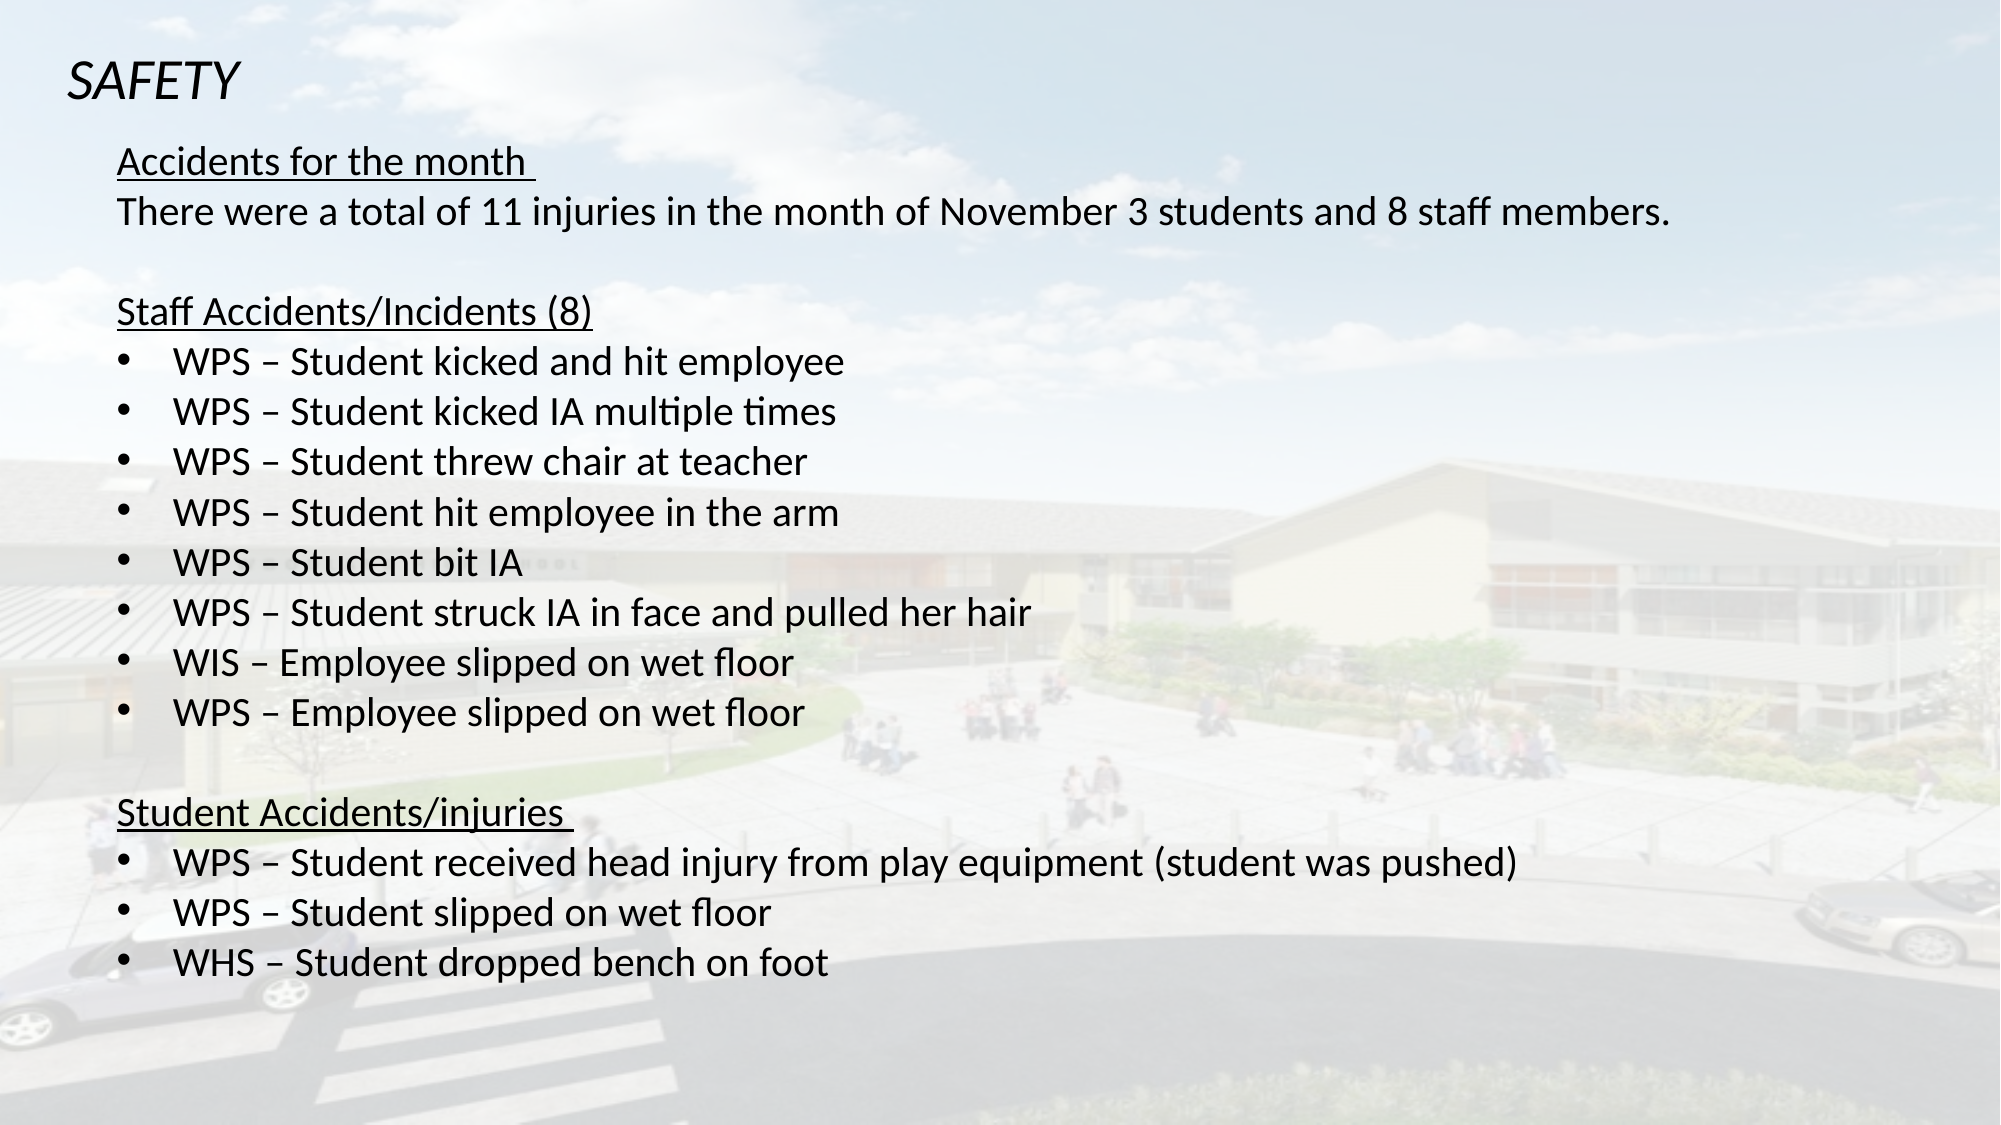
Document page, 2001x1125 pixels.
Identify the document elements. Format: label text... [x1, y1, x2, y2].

text_box Accidents for the month There were a total of 11 injuries in the month of November 3 students and 8 staff members. Staff Accidents/Incidents (8) WPS – Student kicked and hit employee WPS – Student kicked IA multiple times WPS – Student threw chair at teacher WPS – Student hit employee in the arm WPS – Student bit IA WPS – Student struck IA in face and pulled her hair WIS – Employee slipped on wet floor WPS – Employee slipped on wet floor Student Accidents/injuries WPS – Student received head injury from play equipment (student was pushed) WPS – Student slipped on wet floor WHS – Student dropped bench on foot [101, 76, 1844, 1125]
text_box SAFETY [52, 33, 268, 119]
